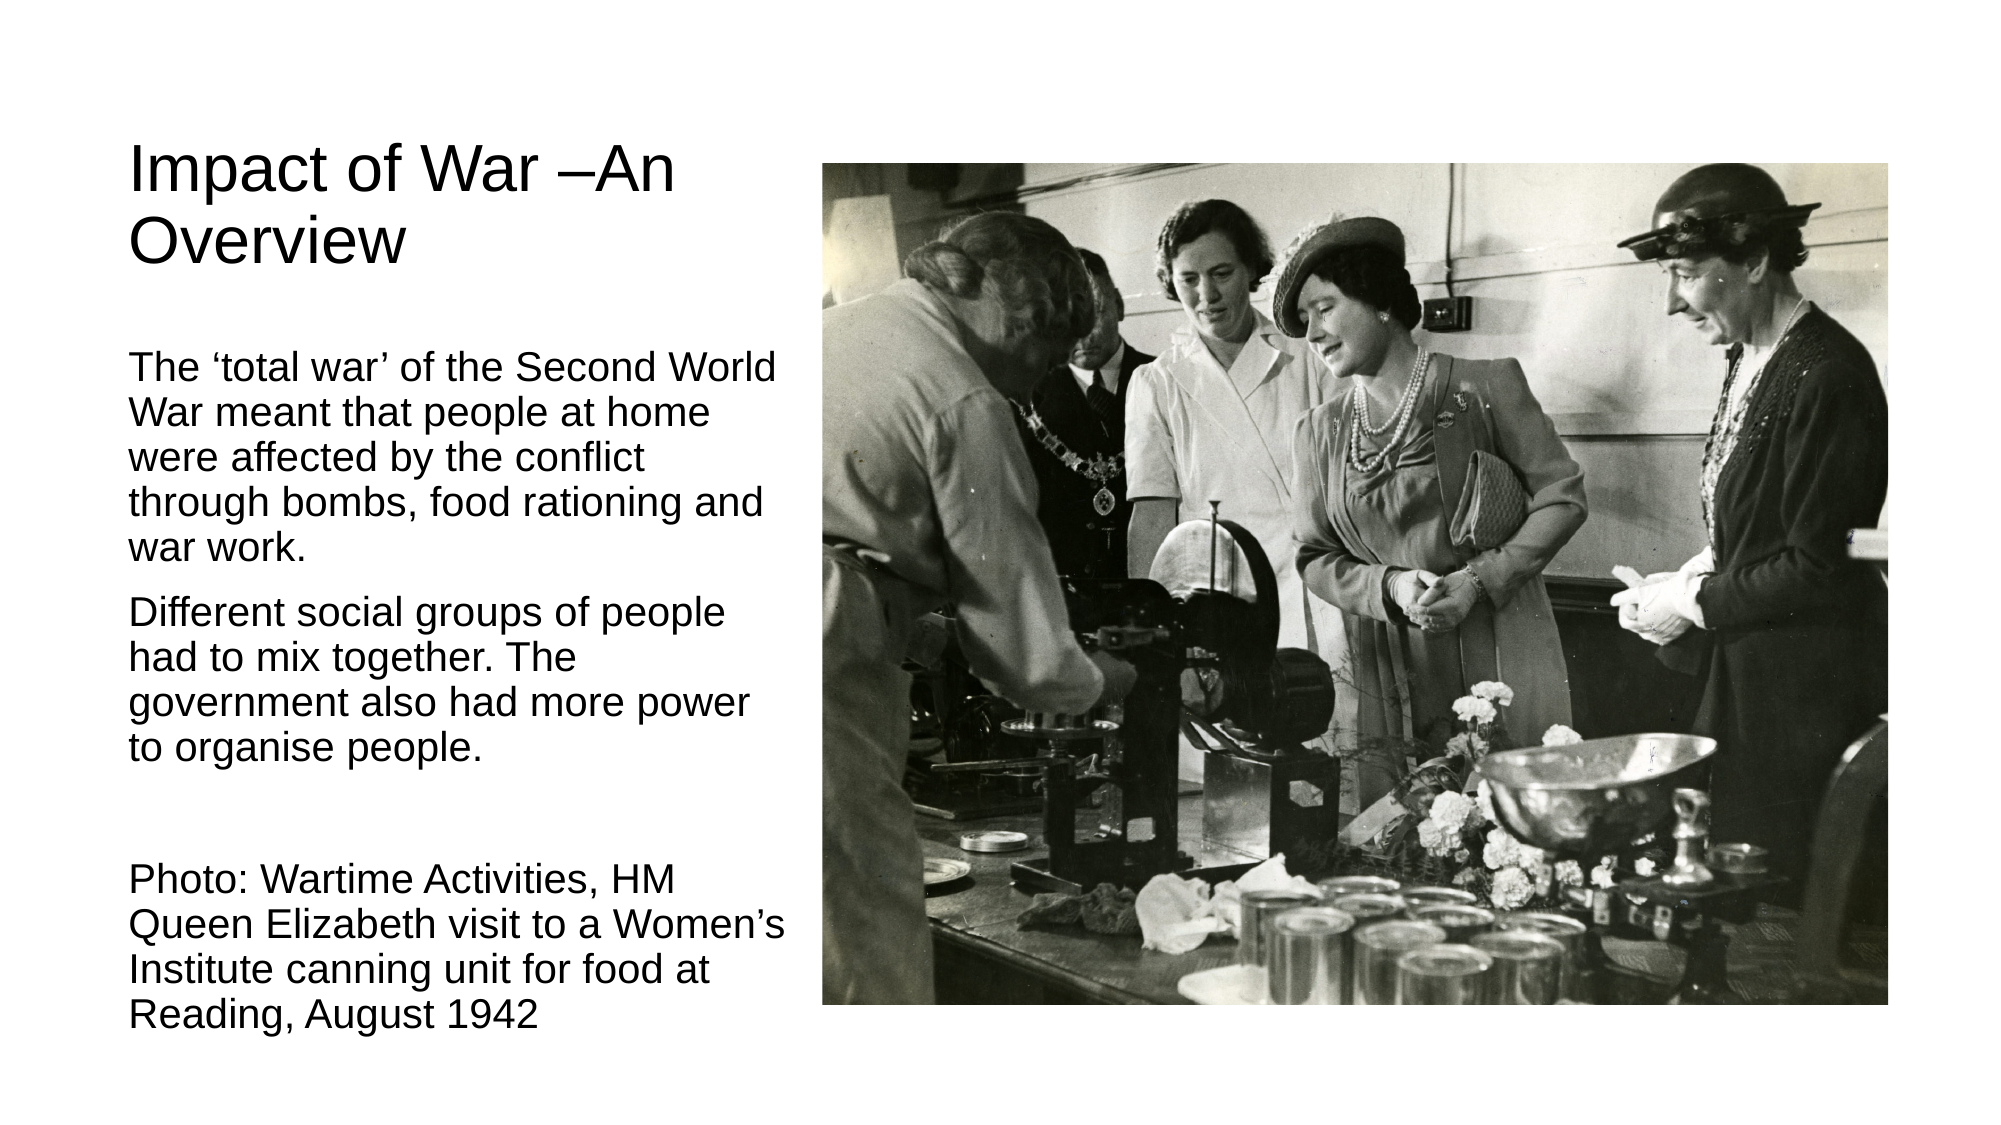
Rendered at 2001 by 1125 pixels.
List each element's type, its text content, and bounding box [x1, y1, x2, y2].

picture [822, 163, 1889, 1005]
list The ‘total war’ of the Second World War meant that people at home were affected by the conflict through bombs, food rationing and war work. Different social groups of people had to mix together. The government also had more power to organise people. Photo: Wartime Activities, HM Queen Elizabeth visit to a Women’s Institute canning unit for food at Reading, August 1942 [113, 337, 804, 1005]
title Impact of War –An Overview [113, 75, 793, 337]
